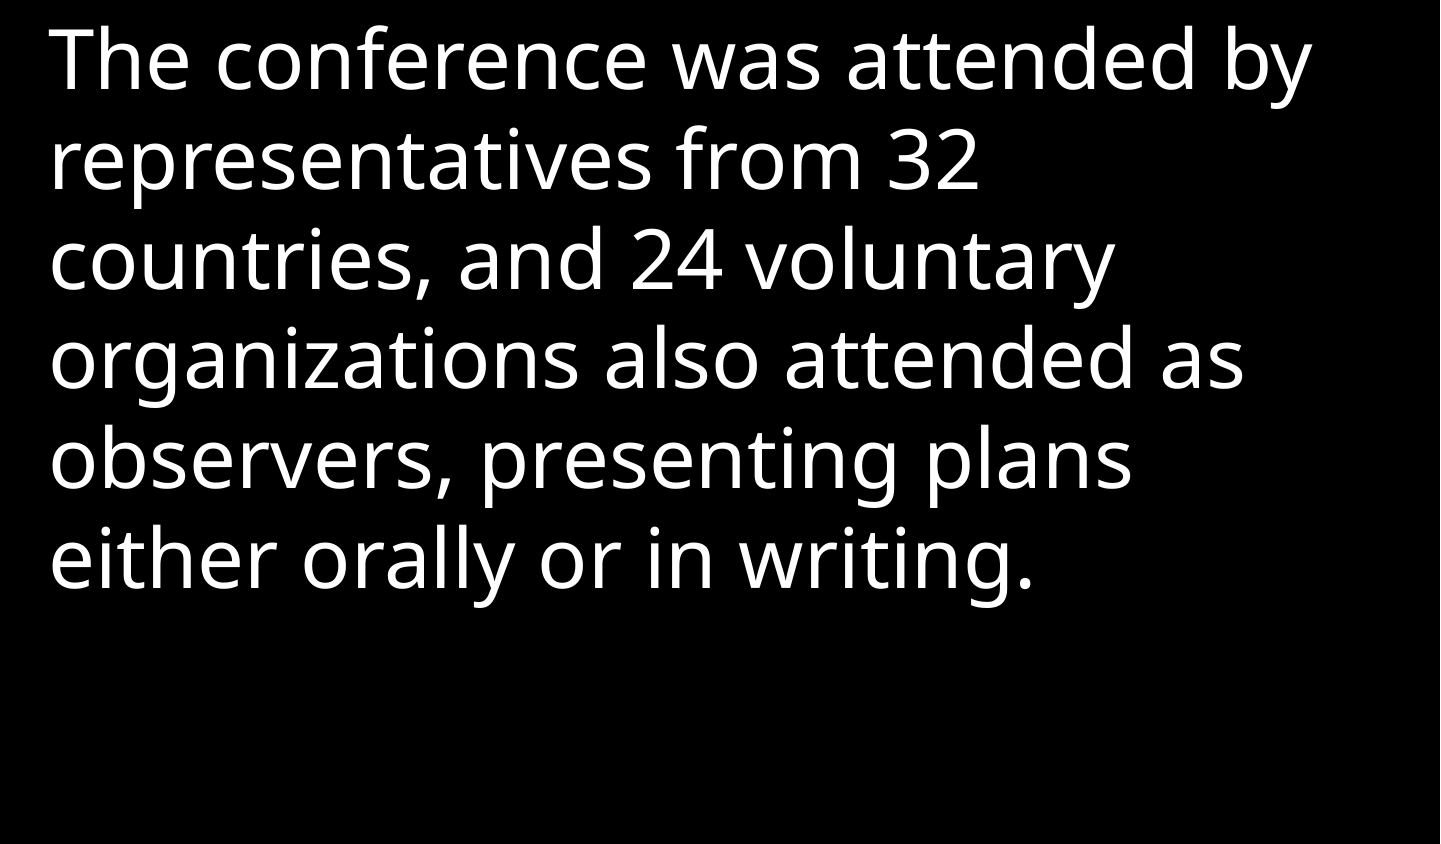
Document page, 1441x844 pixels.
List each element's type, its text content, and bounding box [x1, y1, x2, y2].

subtitle The conference was attended by representatives from 32 countries, and 24 voluntary organizations also attended as observers, presenting plans either orally or in writing. [36, 0, 1393, 844]
